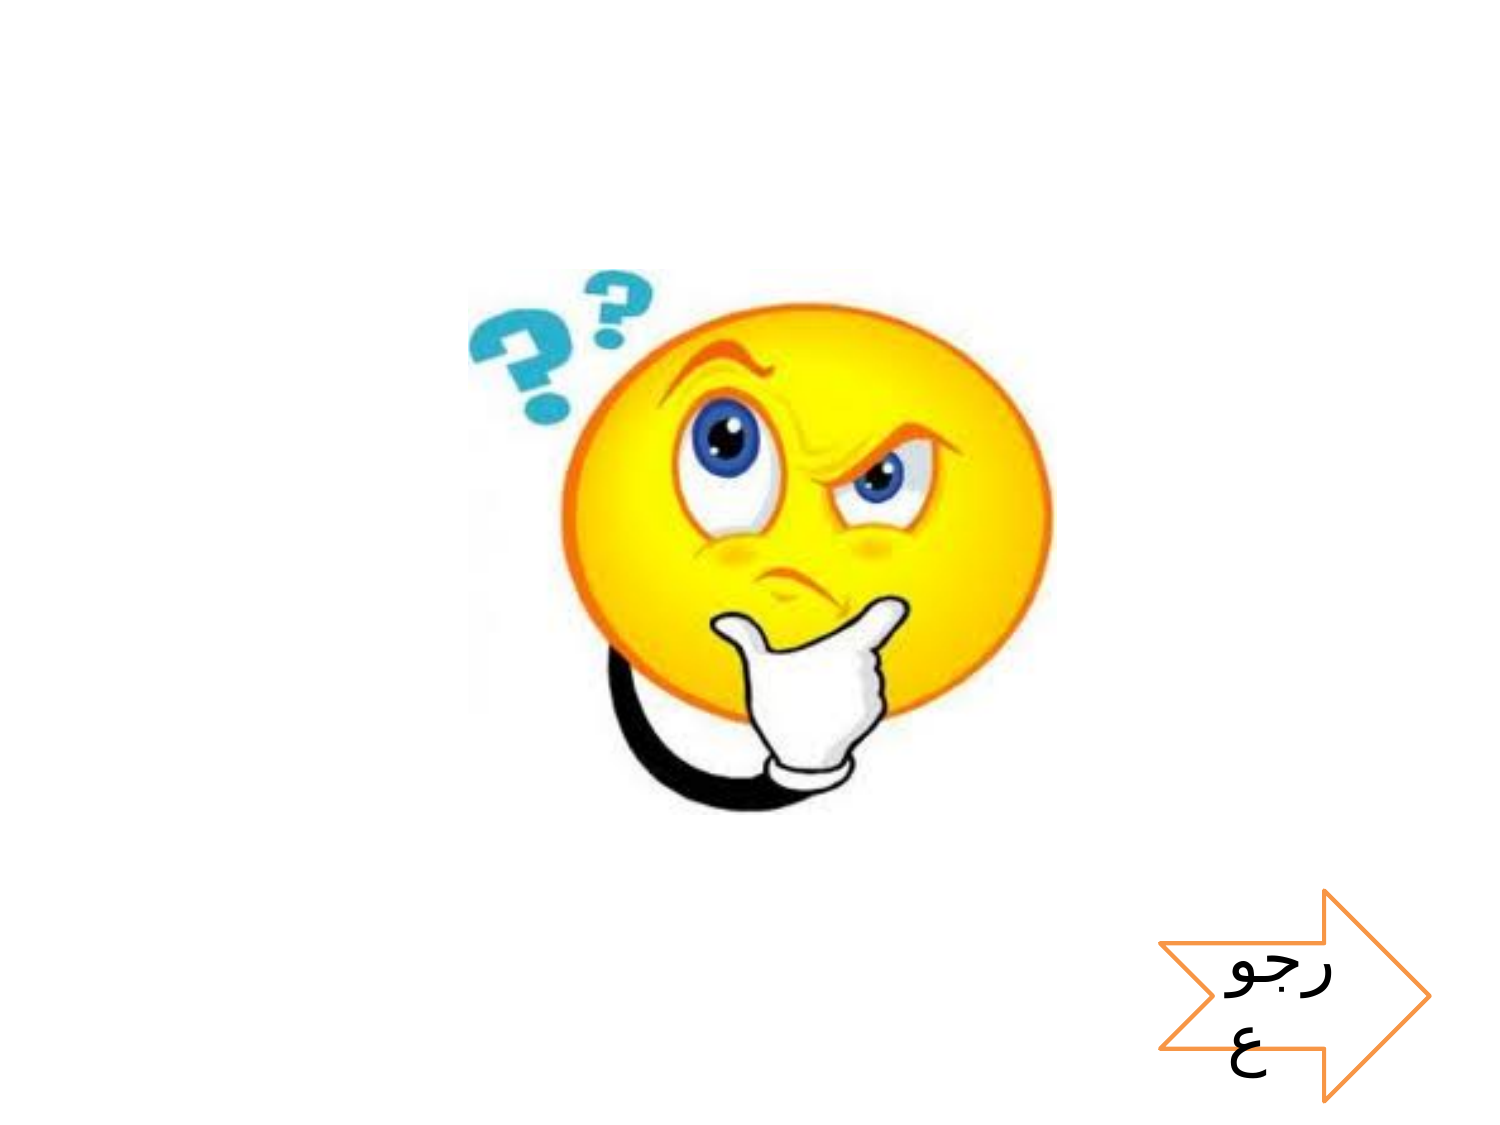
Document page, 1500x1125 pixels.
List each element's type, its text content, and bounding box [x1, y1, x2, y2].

text_box رجوع [1158, 888, 1432, 1104]
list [468, 269, 1057, 815]
